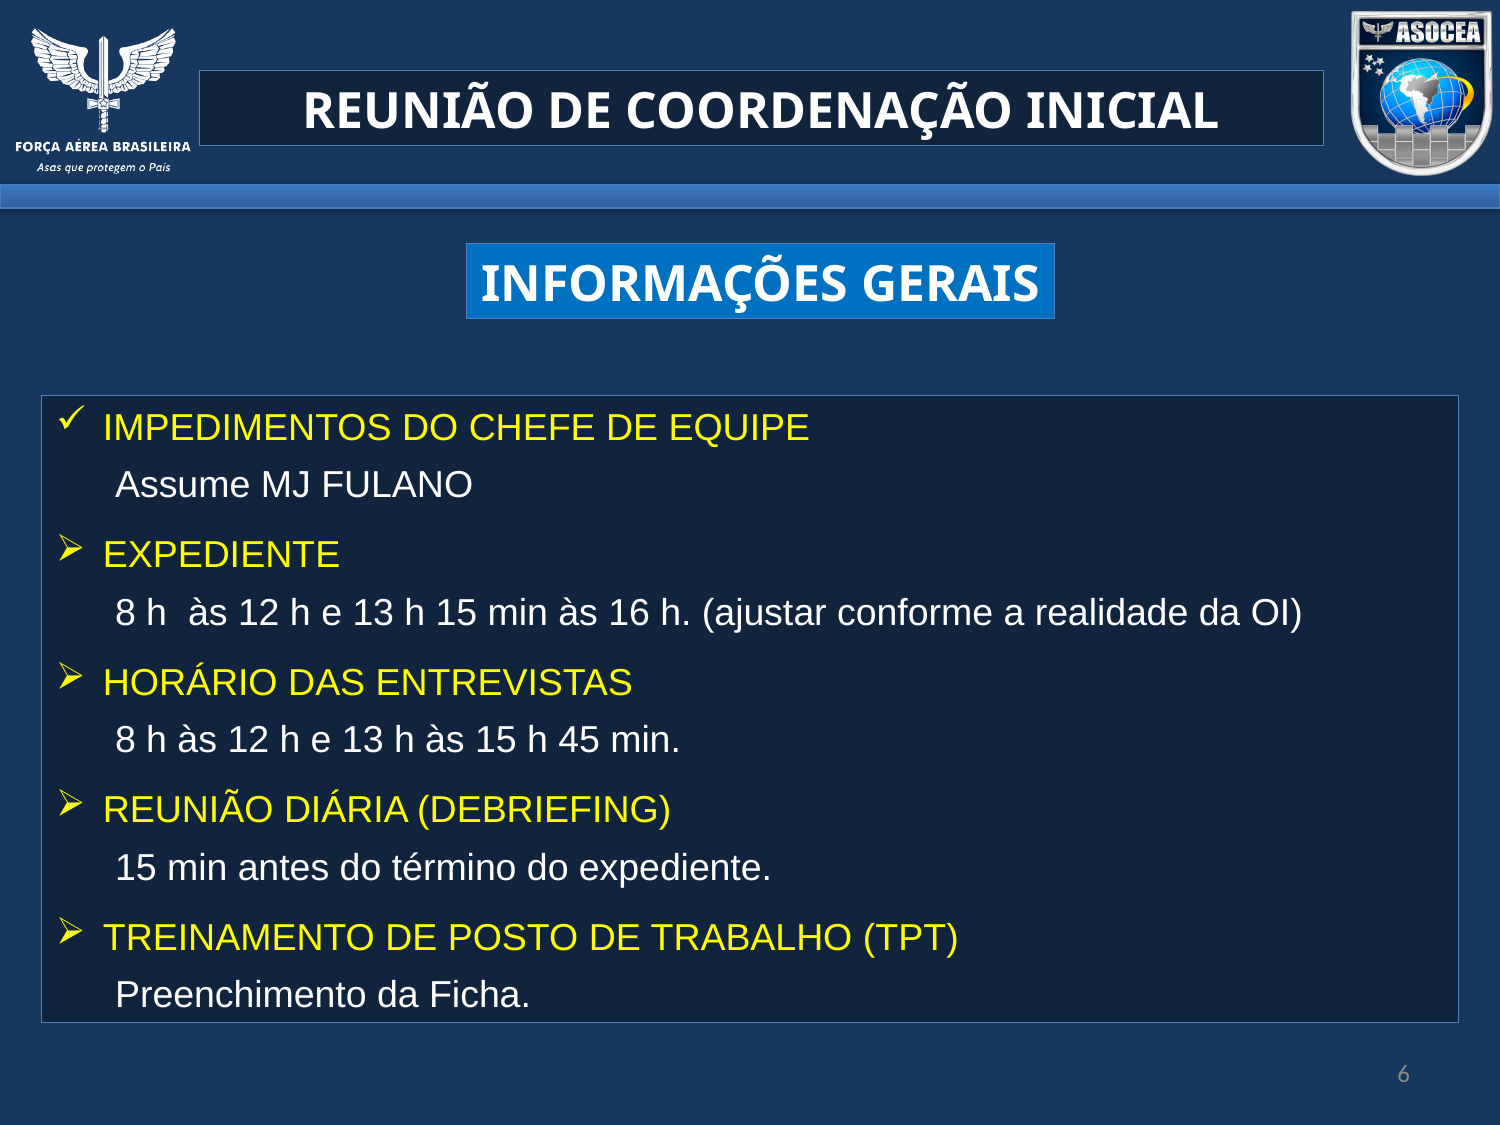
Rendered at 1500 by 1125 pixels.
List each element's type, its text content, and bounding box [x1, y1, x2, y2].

picture [11, 16, 195, 185]
text_box REUNIÃO DE COORDENAÇÃO INICIAL [201, 70, 1324, 146]
text_box 6 [1074, 1042, 1425, 1103]
text_box IMPEDIMENTOS DO CHEFE DE EQUIPE Assume MJ FULANO EXPEDIENTE 8 h às 12 h e 13 h 15 min às 16 h. (ajustar conforme a realidade da OI) HORÁRIO DAS ENTREVISTAS 8 h às 12 h e 13 h às 15 h 45 min. REUNIÃO DIÁRIA (DEBRIEFING) 15 min antes do término do expediente. TREINAMENTO DE POSTO DE TRABALHO (TPT) Preenchimento da Ficha. [41, 395, 1459, 1023]
text_box INFORMAÇÕES GERAIS [466, 243, 1055, 319]
text_box [0, 184, 1500, 208]
picture [1337, 0, 1500, 186]
